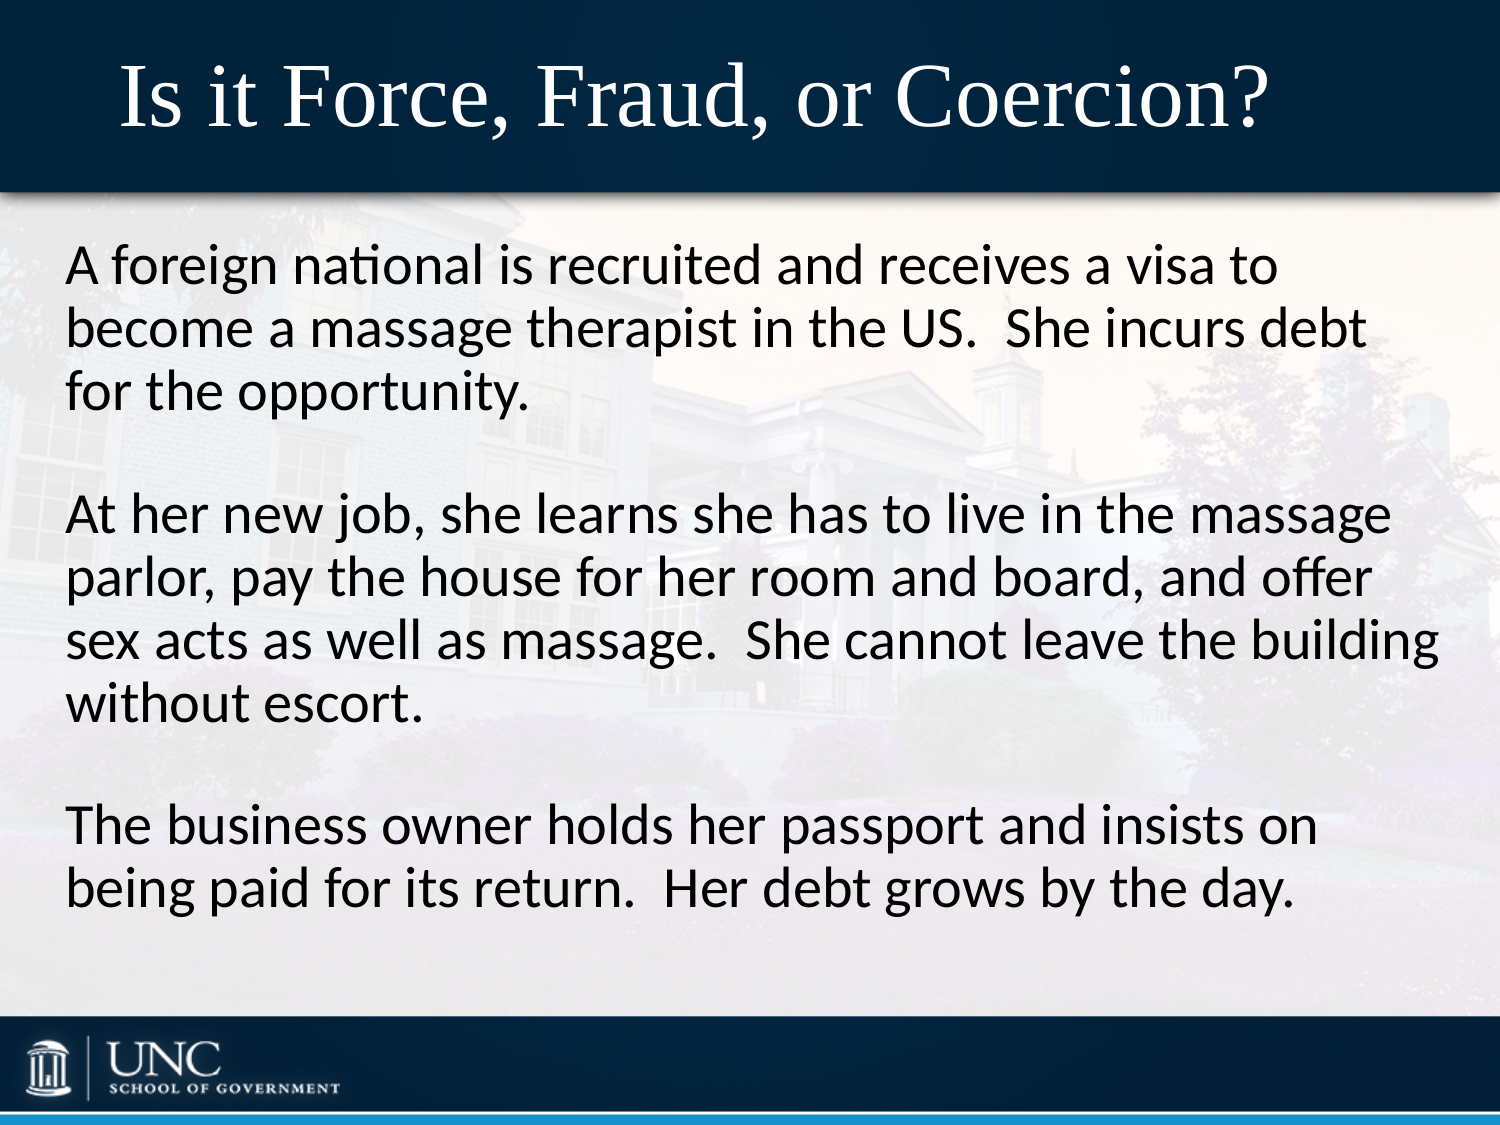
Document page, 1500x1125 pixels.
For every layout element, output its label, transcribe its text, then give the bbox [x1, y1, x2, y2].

picture [0, 0, 1500, 1125]
list A foreign national is recruited and receives a visa to become a massage therapist in the US. She incurs debt for the opportunity. At her new job, she learns she has to live in the massage parlor, pay the house for her room and board, and offer sex acts as well as massage. She cannot leave the building without escort. The business owner holds her passport and insists on being paid for its return. Her debt grows by the day. [50, 227, 1461, 1014]
title Is it Force, Fraud, or Coercion? [103, 35, 1397, 160]
